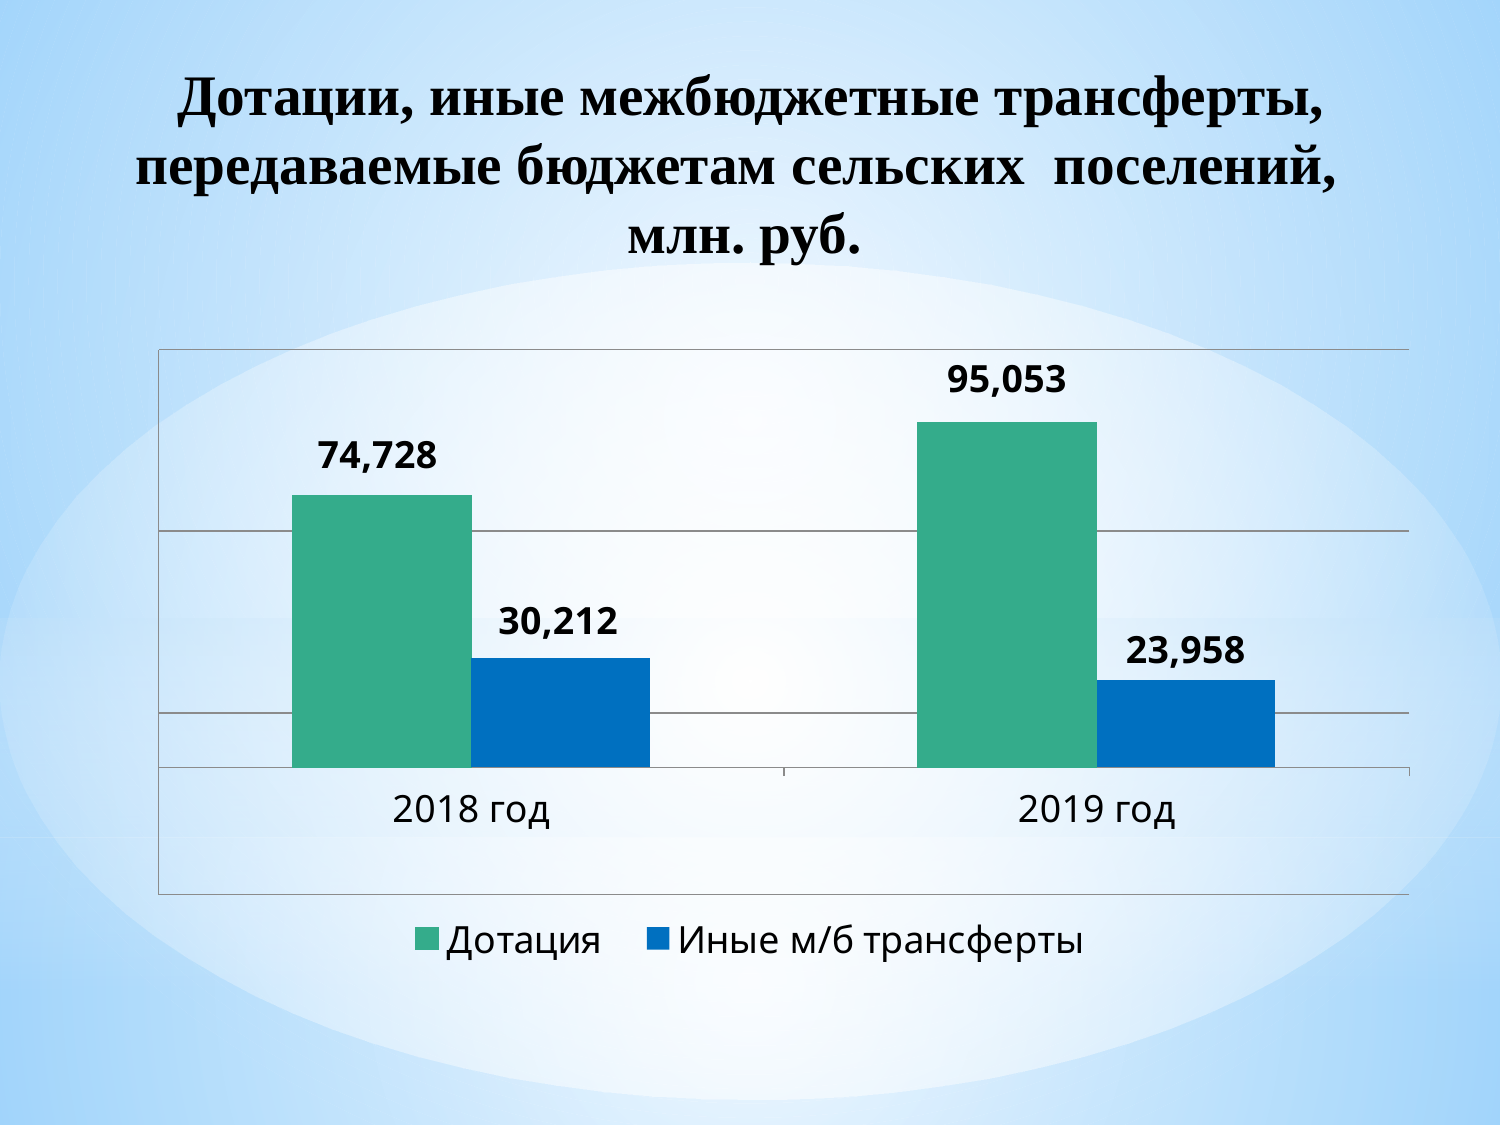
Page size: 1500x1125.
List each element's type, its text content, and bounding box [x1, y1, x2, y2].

chart [29, 272, 1411, 1071]
text_box Дотации, иные межбюджетные трансферты, передаваемые бюджетам сельских поселений, млн. руб. [17, 50, 1471, 273]
